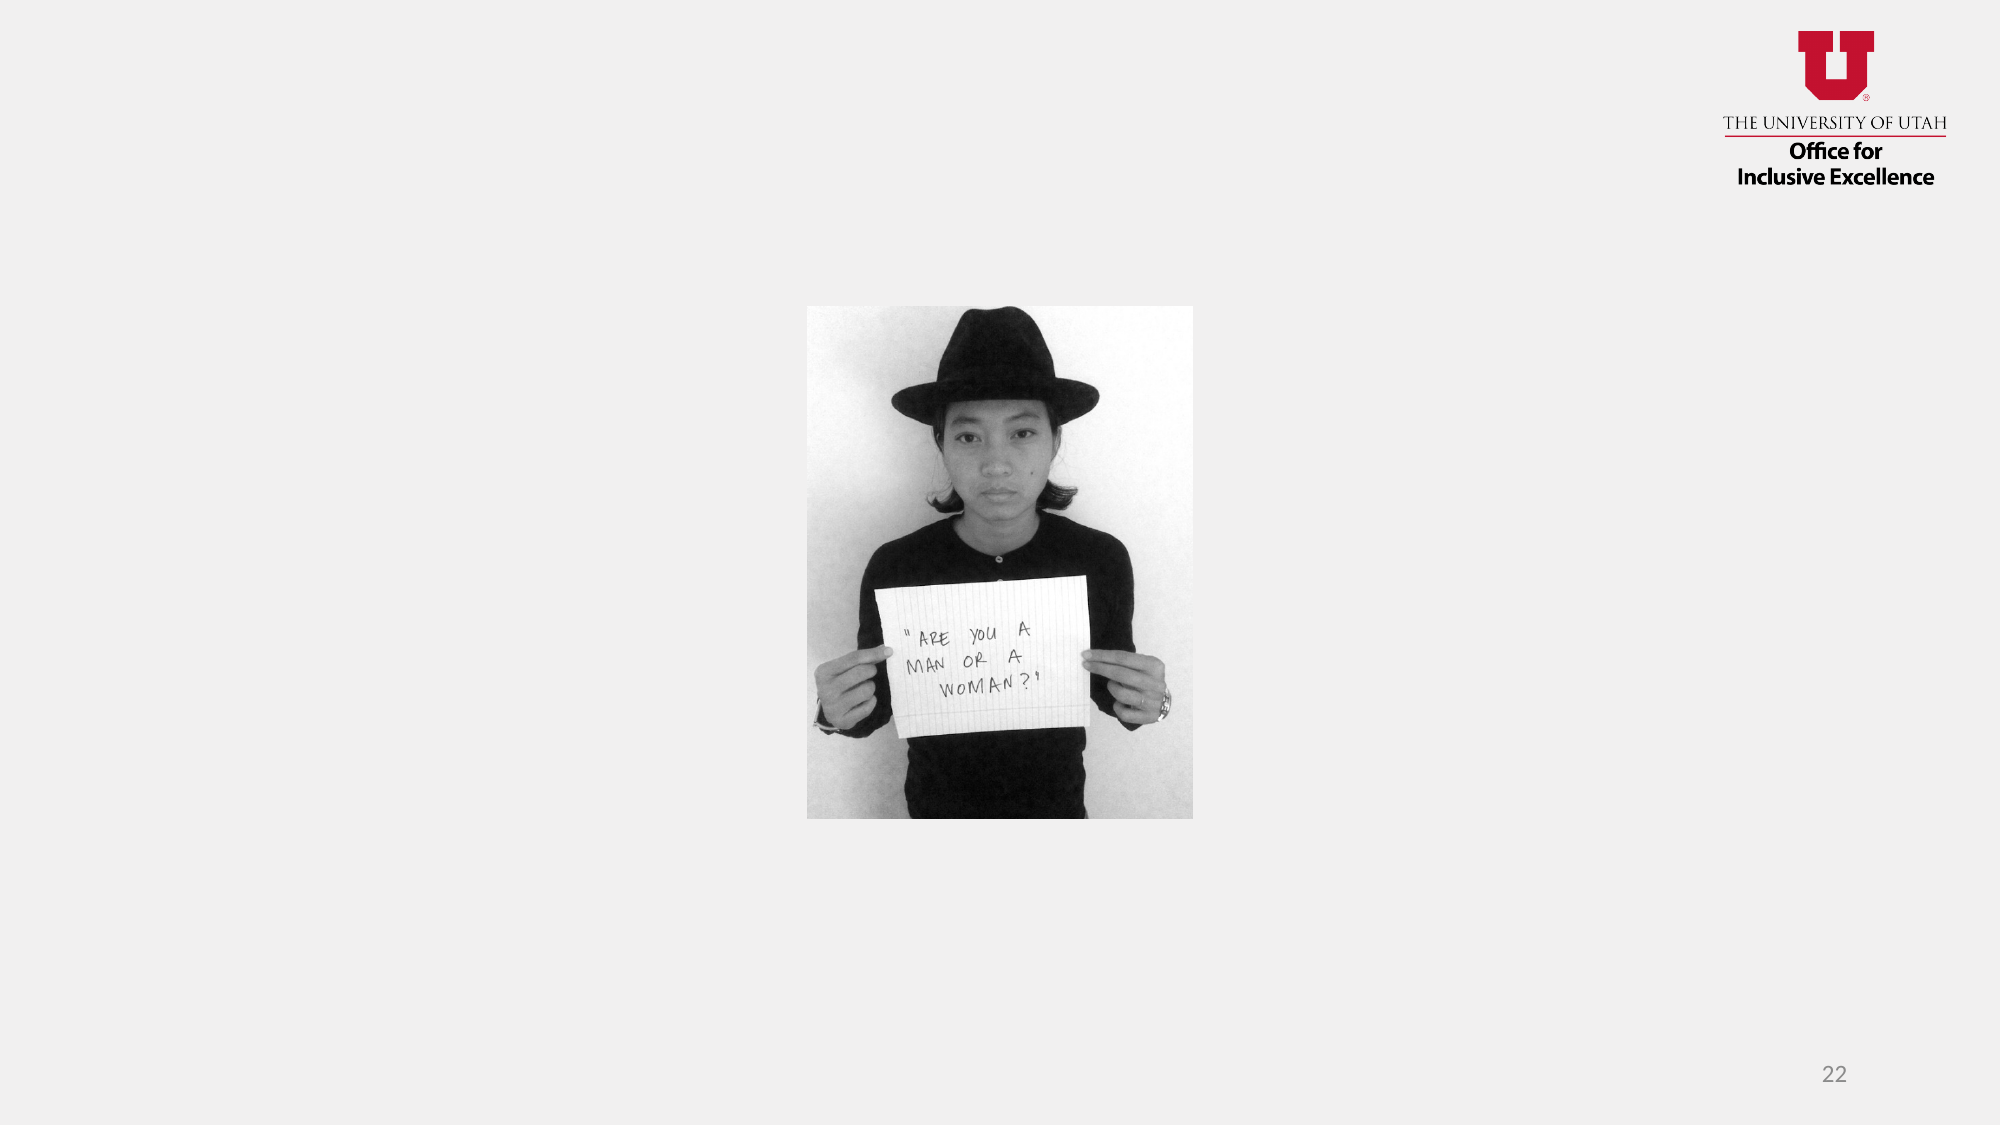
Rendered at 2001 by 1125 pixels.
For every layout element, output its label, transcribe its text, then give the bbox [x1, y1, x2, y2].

picture [1723, 31, 1947, 186]
slide_number 22 [1412, 1042, 1863, 1103]
picture [807, 306, 1193, 819]
